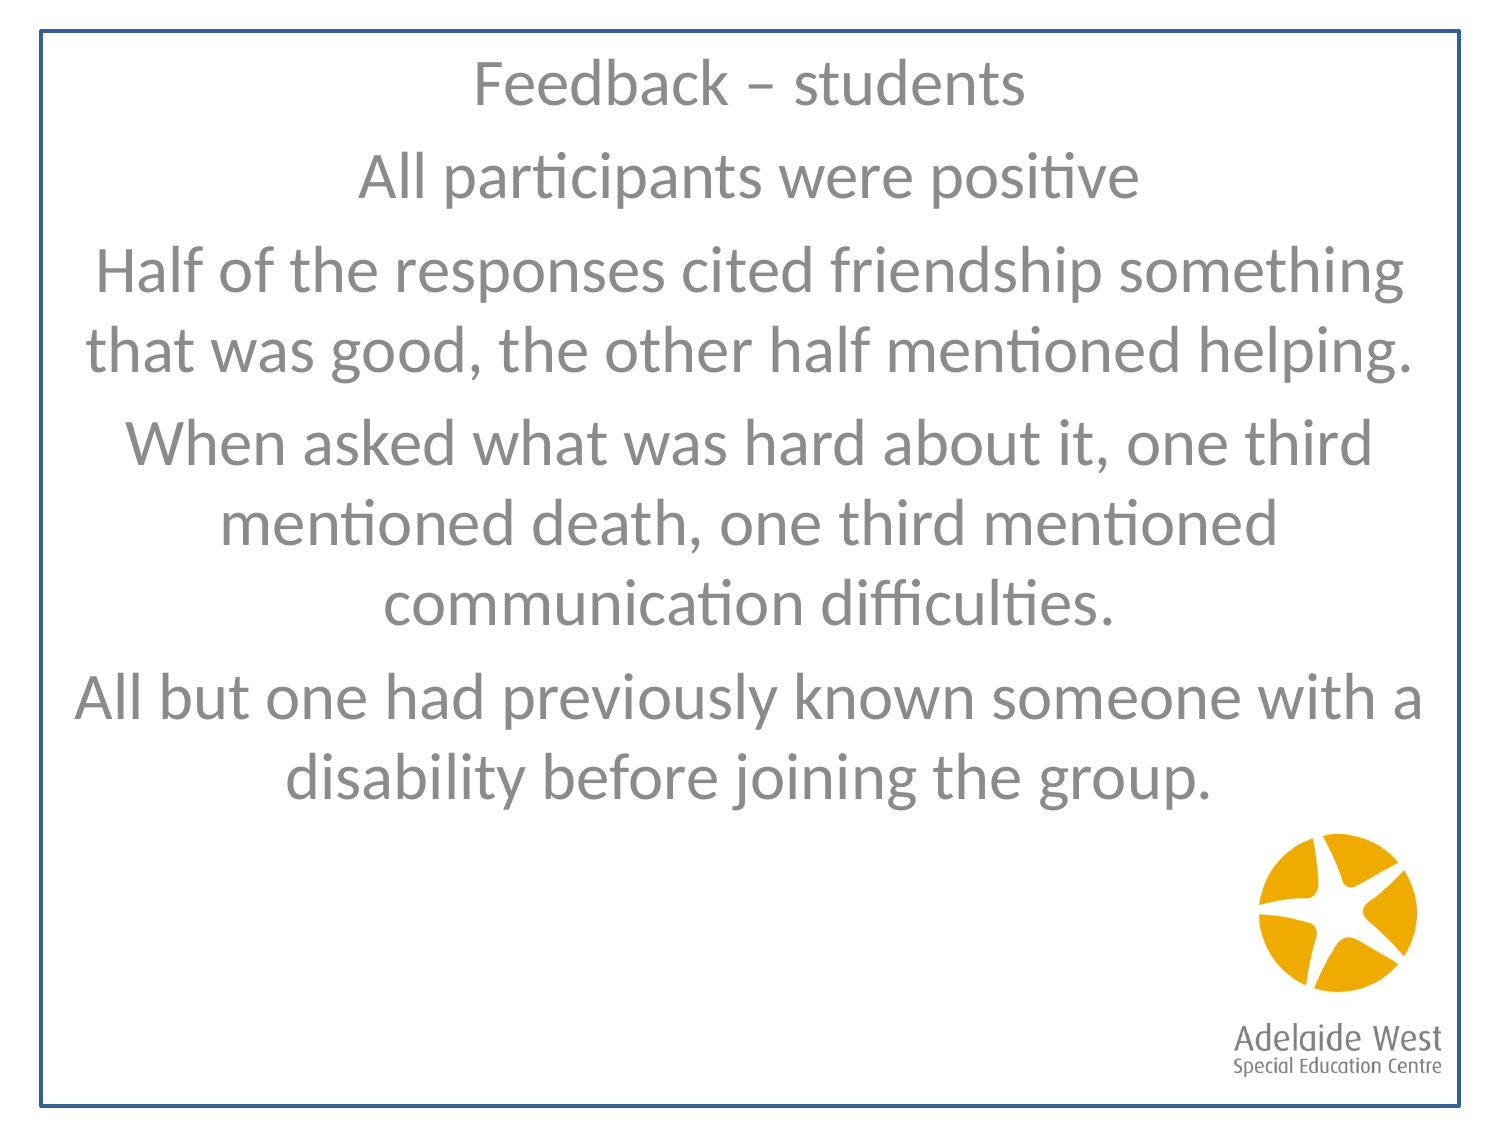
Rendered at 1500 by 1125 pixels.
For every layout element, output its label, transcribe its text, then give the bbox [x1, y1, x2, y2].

subtitle Feedback – students All participants were positive Half of the responses cited friendship something that was good, the other half mentioned helping. When asked what was hard about it, one third mentioned death, one third mentioned communication difficulties. All but one had previously known someone with a disability before joining the group. [39, 29, 1461, 1108]
